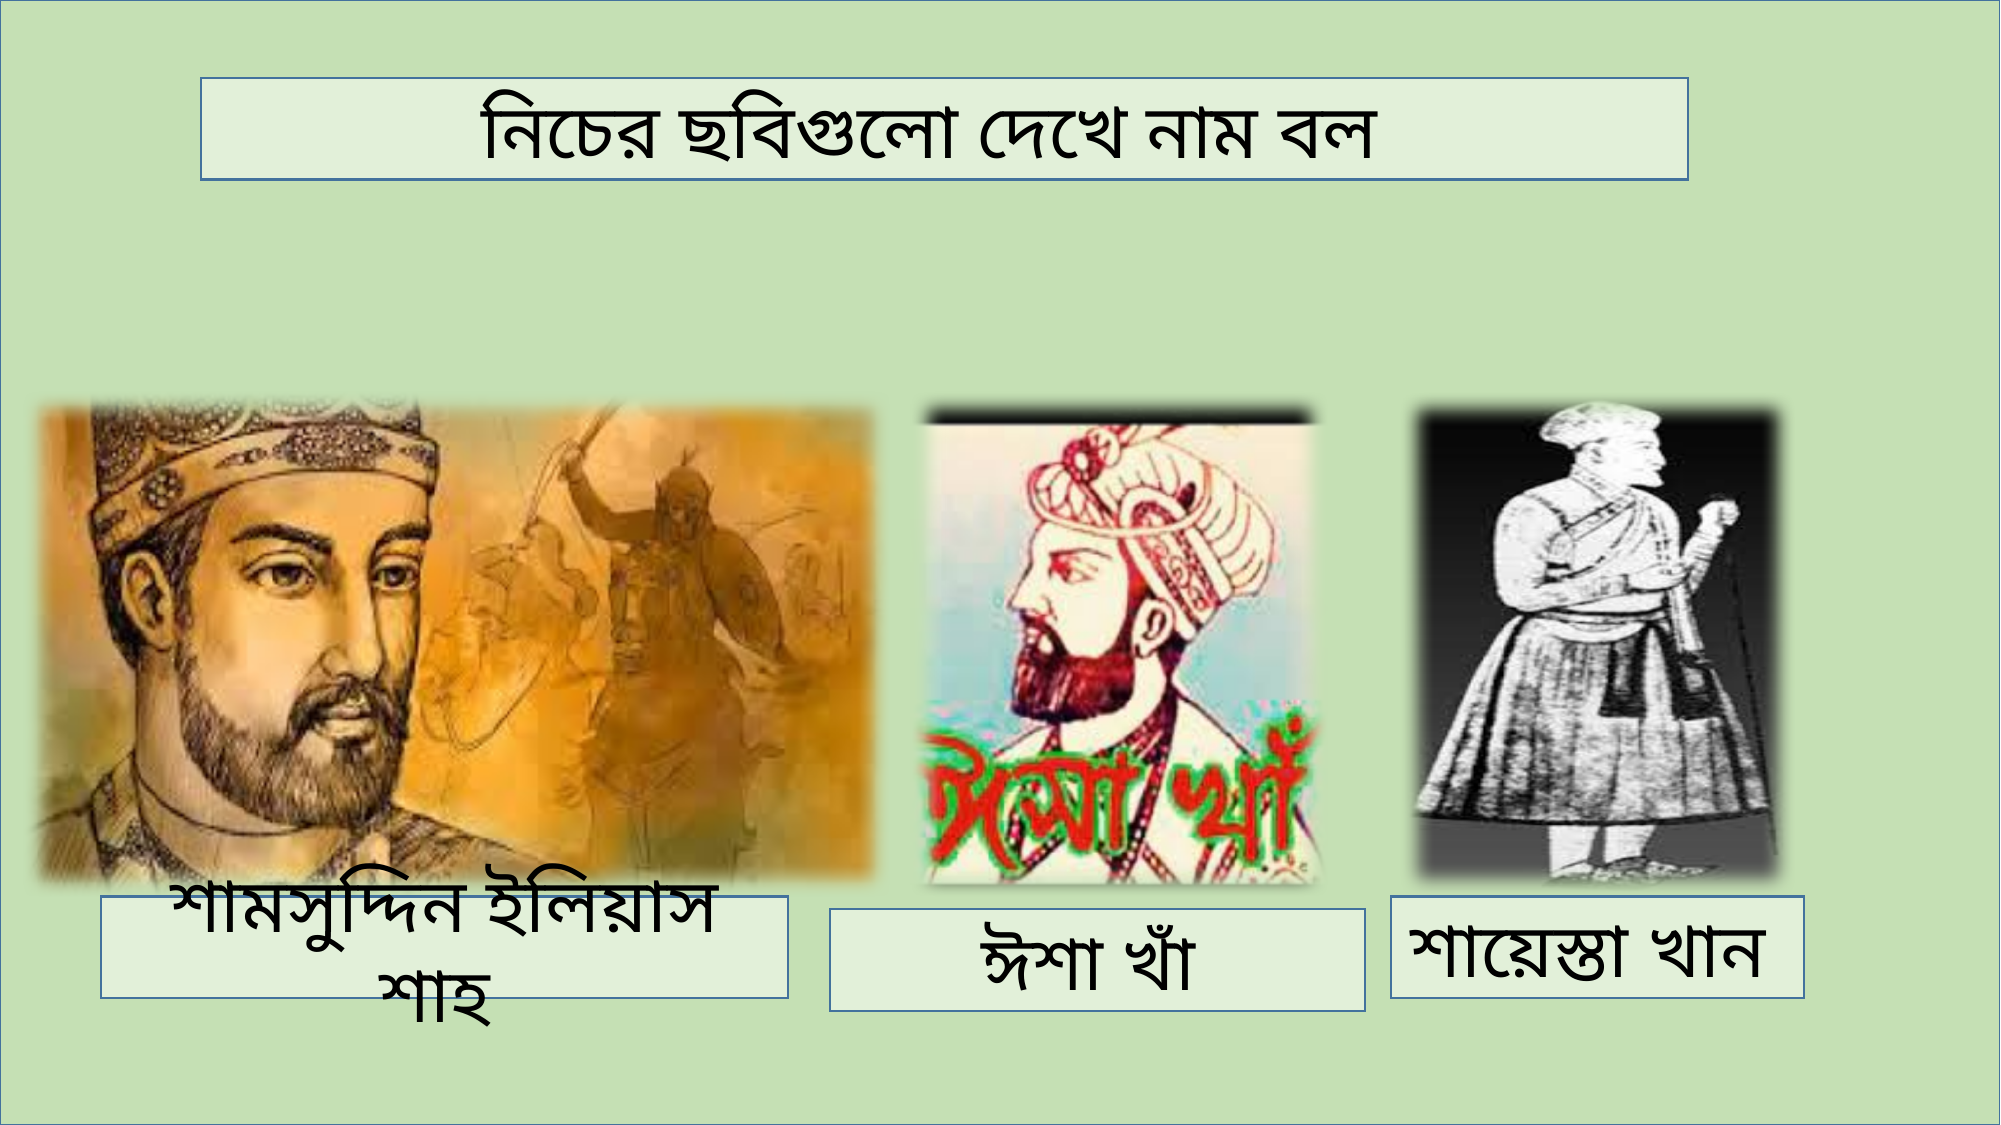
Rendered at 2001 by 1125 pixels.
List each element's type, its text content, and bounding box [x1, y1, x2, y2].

text_box শামসুদ্দিন ইলিয়াস শাহ [100, 897, 789, 999]
text_box শায়েস্তা খান [1390, 895, 1805, 999]
picture [1399, 391, 1796, 897]
picture [23, 391, 890, 897]
text_box ঈশা খাঁ [829, 908, 1366, 1012]
picture [910, 391, 1329, 897]
text_box [0, 0, 2000, 1125]
text_box নিচের ছবিগুলো দেখে নাম বল [200, 77, 1689, 181]
